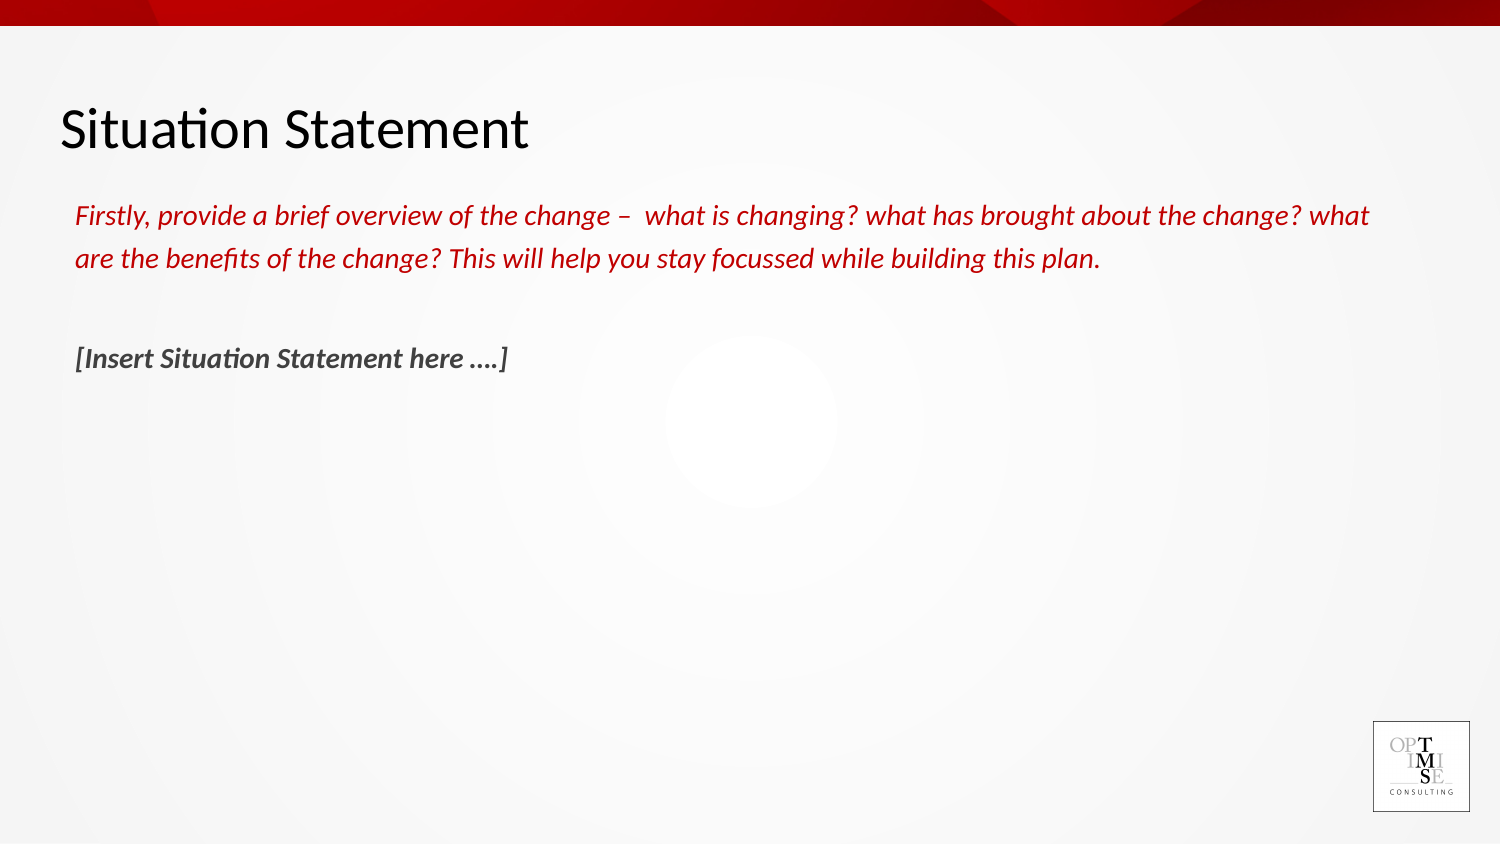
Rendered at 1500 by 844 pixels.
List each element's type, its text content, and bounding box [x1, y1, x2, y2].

title Situation Statement [45, 90, 1358, 161]
text_box Firstly, provide a brief overview of the change – what is changing? what has brought about the change? what are the benefits of the change? This will help you stay focussed while building this plan. [Insert Situation Statement here ….] [59, 179, 1413, 243]
picture [0, 0, 1500, 26]
picture [1373, 721, 1470, 812]
